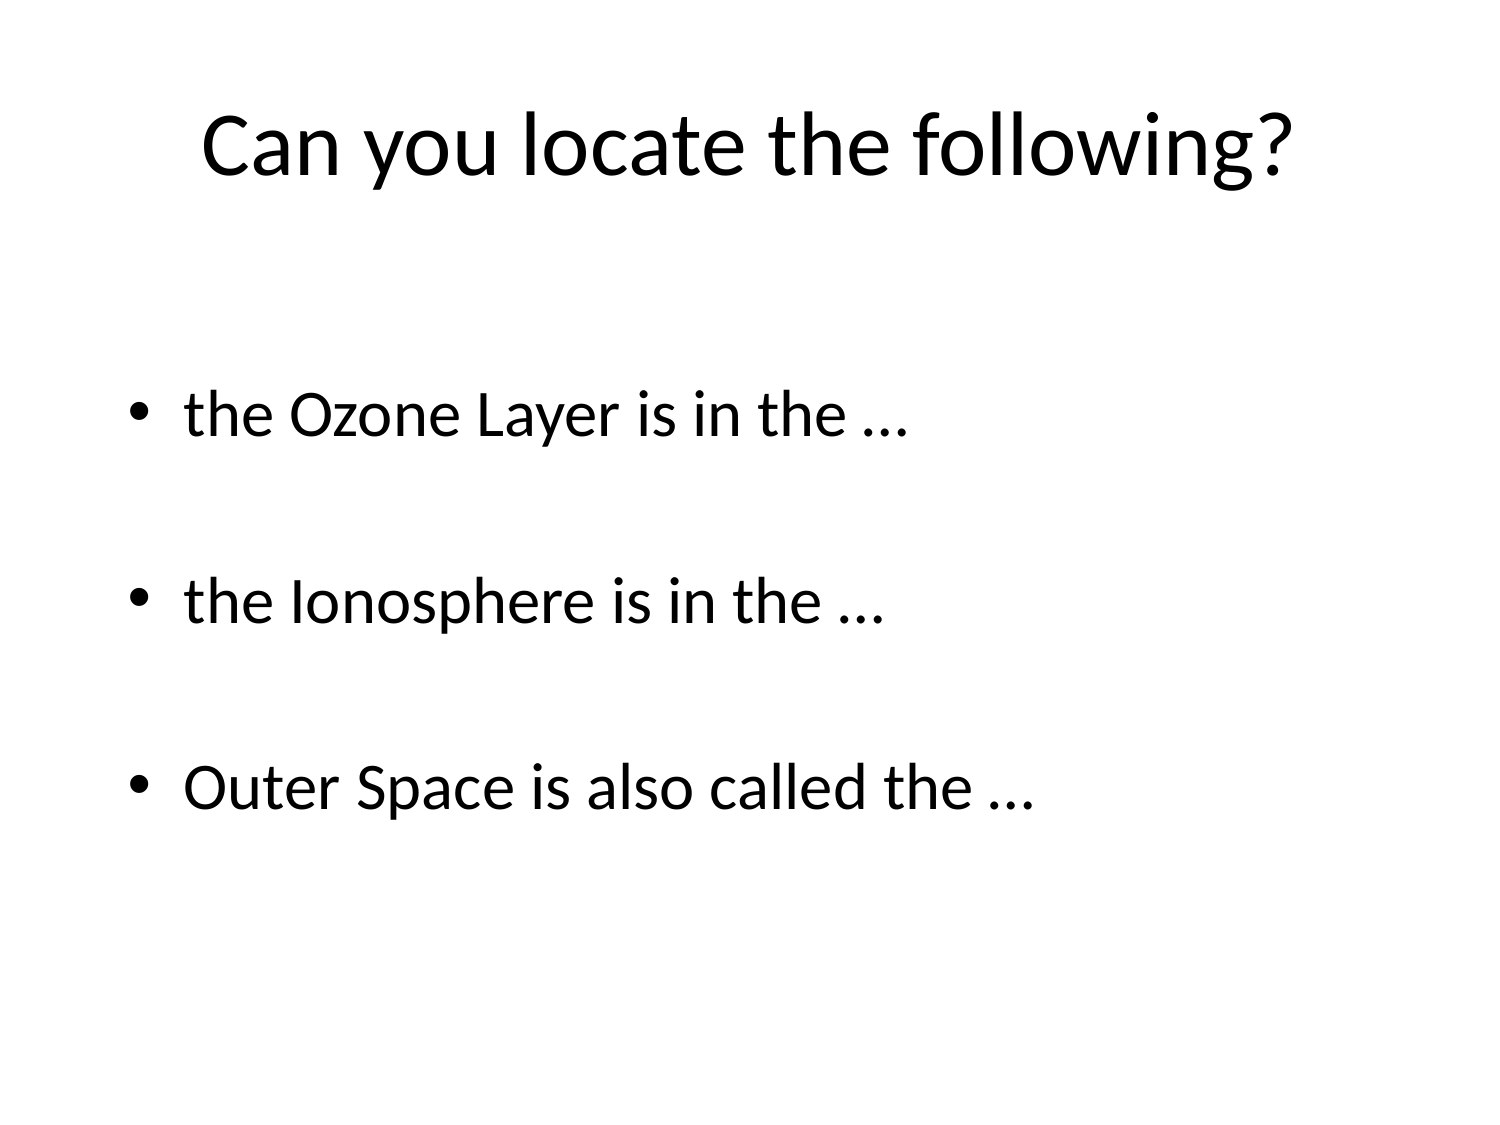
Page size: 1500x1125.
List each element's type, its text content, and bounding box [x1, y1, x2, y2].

list the Ozone Layer is in the … the Ionosphere is in the … Outer Space is also called the … [112, 362, 1388, 1000]
title Can you locate the following? [75, 45, 1425, 233]
